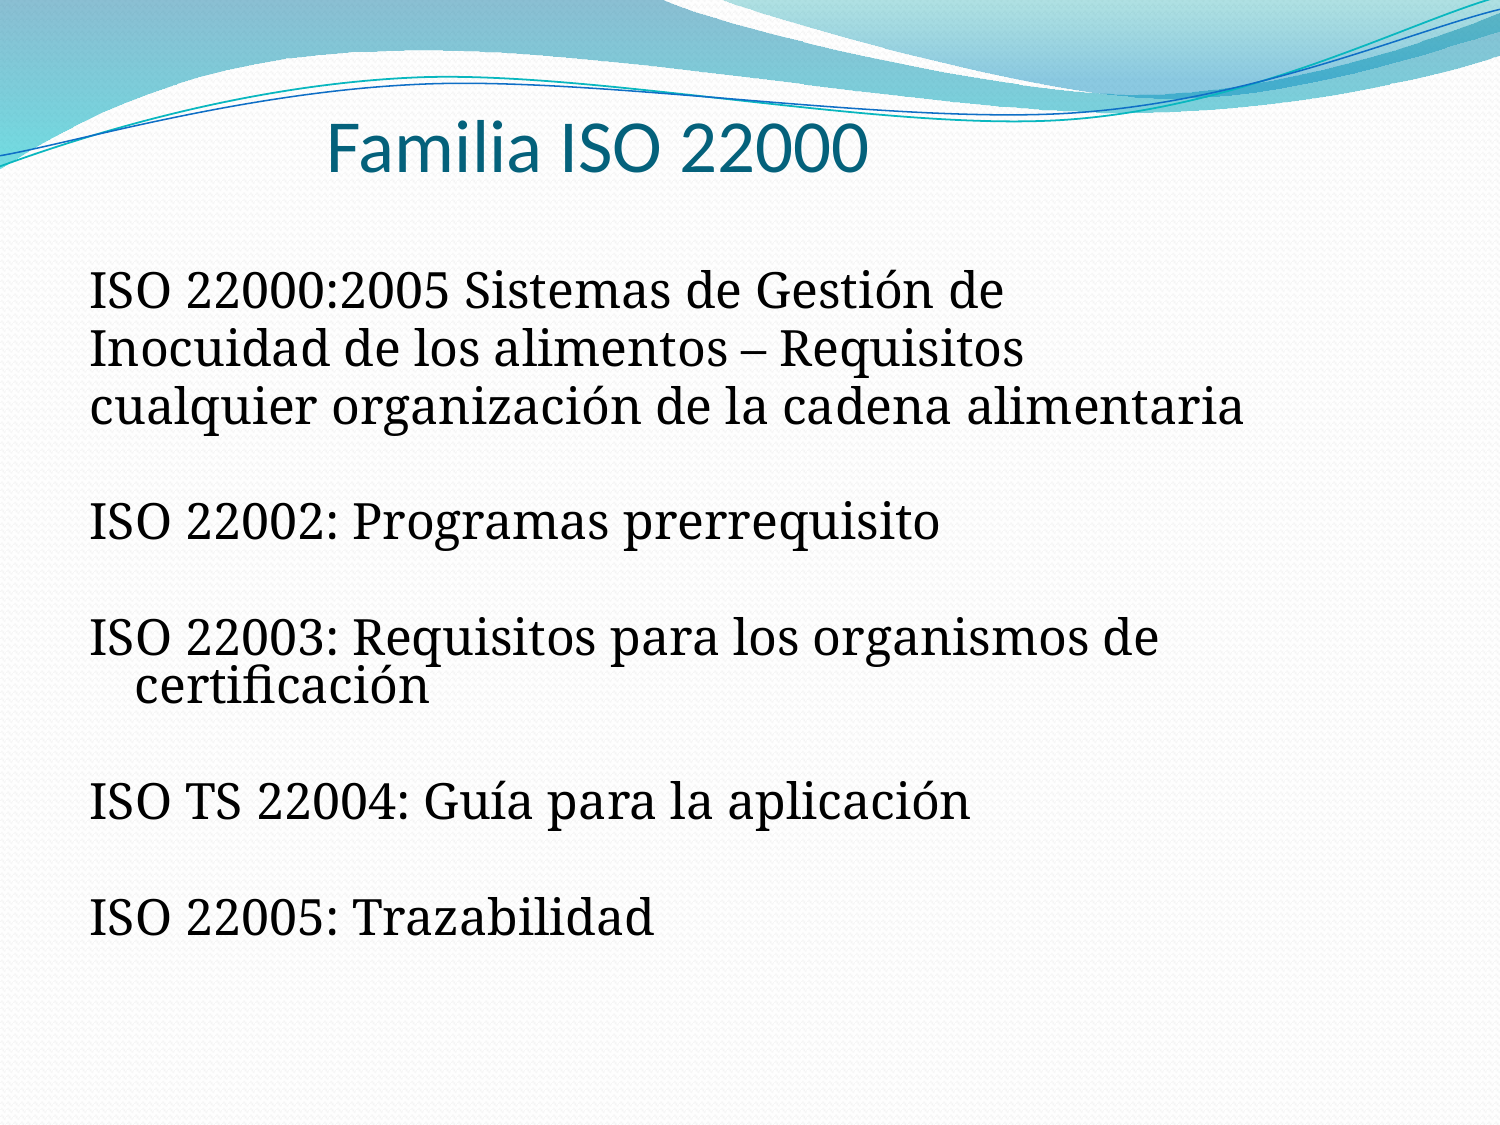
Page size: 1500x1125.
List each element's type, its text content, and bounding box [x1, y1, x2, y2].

title Familia ISO 22000 [0, 90, 1274, 278]
list ISO 22000:2005 Sistemas de Gestión de Inocuidad de los alimentos – Requisitos cualquier organización de la cadena alimentaria ISO 22002: Programas prerrequisito ISO 22003: Requisitos para los organismos de certificación ISO TS 22004: Guía para la aplicación ISO 22005: Trazabilidad [75, 262, 1471, 1059]
